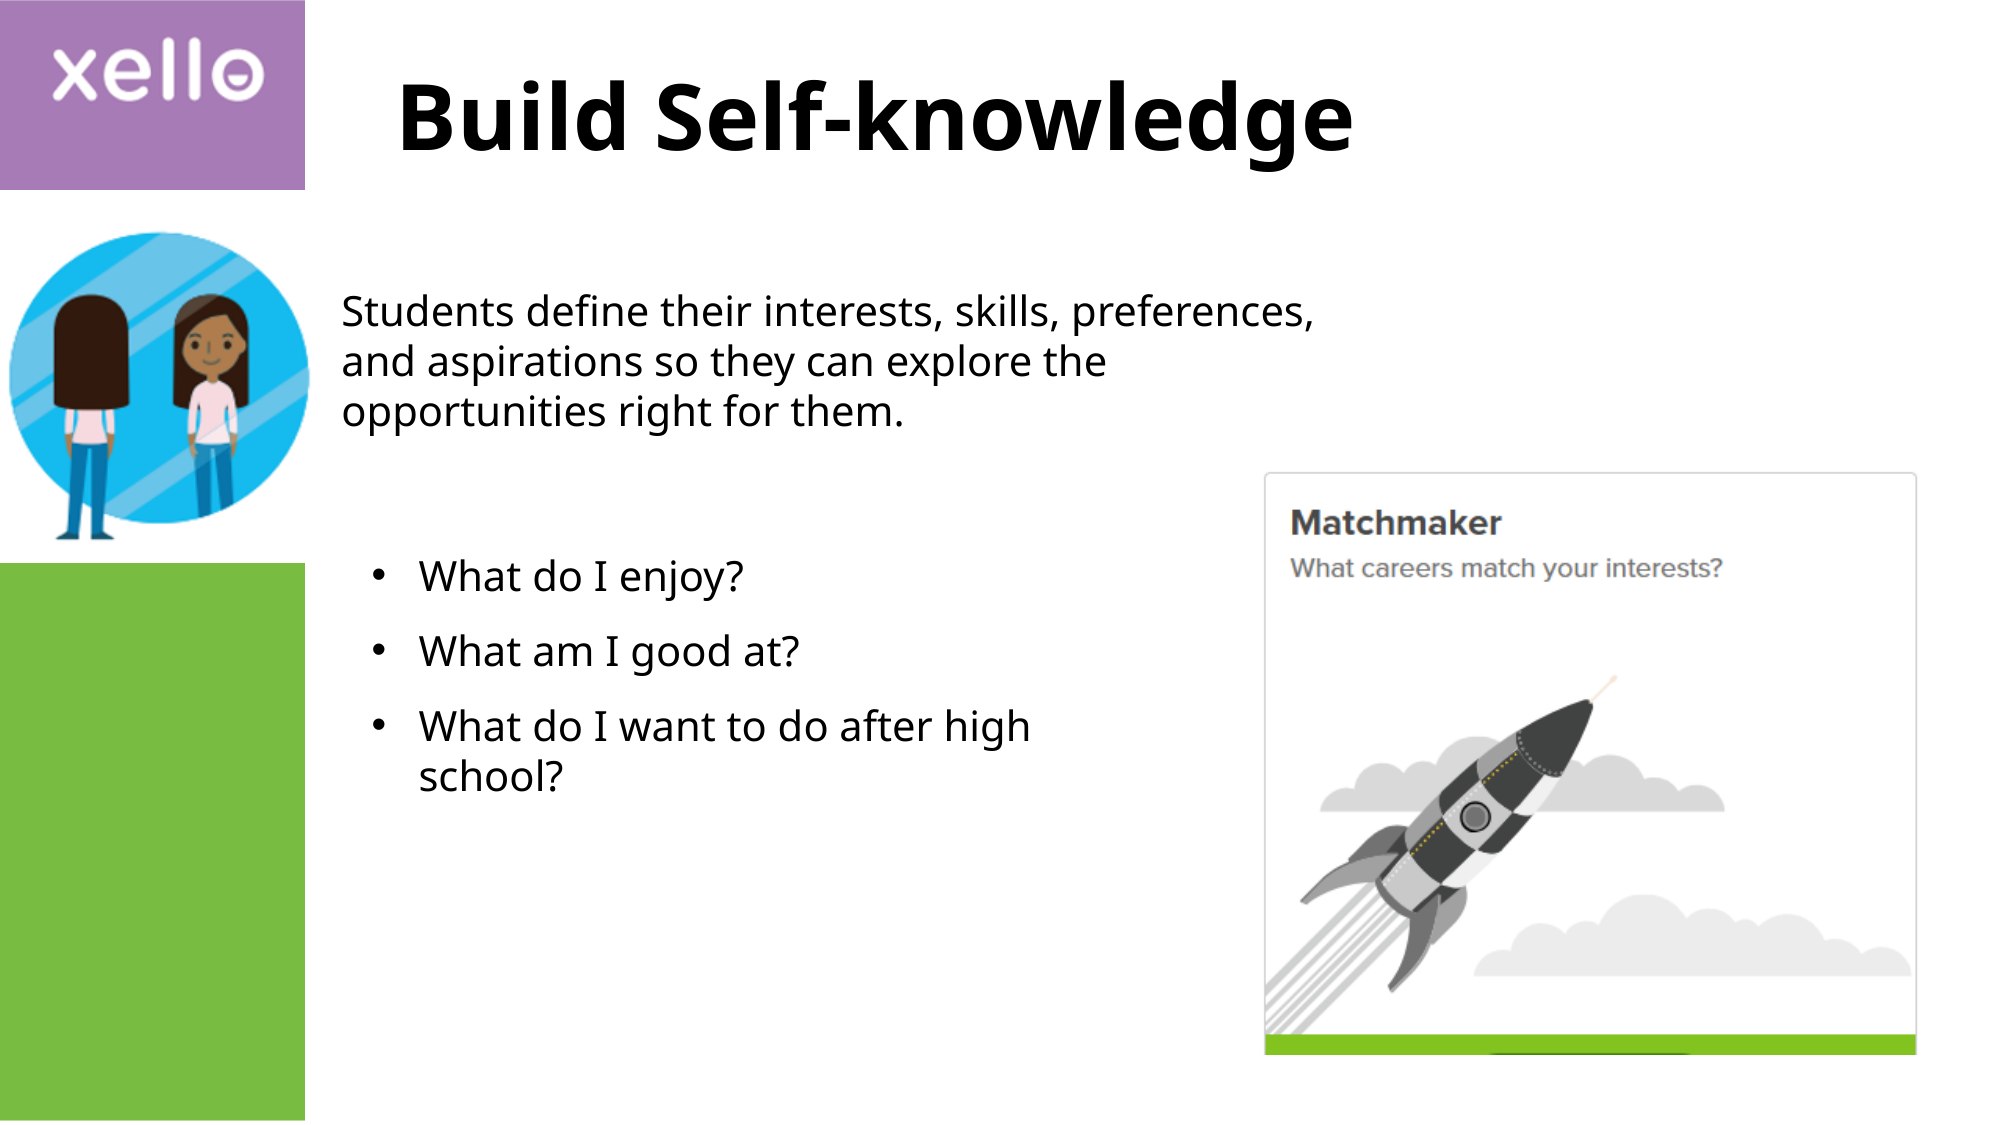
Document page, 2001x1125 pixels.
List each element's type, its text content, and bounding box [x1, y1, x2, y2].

text_box What do I enjoy? What am I good at? What do I want to do after high school? [356, 542, 1182, 807]
picture [1255, 463, 1922, 1055]
picture [0, 0, 327, 1125]
text_box Students define their interests, skills, preferences, and aspirations so they can explore the opportunities right for them. [327, 276, 1369, 442]
title Build Self-knowledge [380, 12, 1485, 230]
